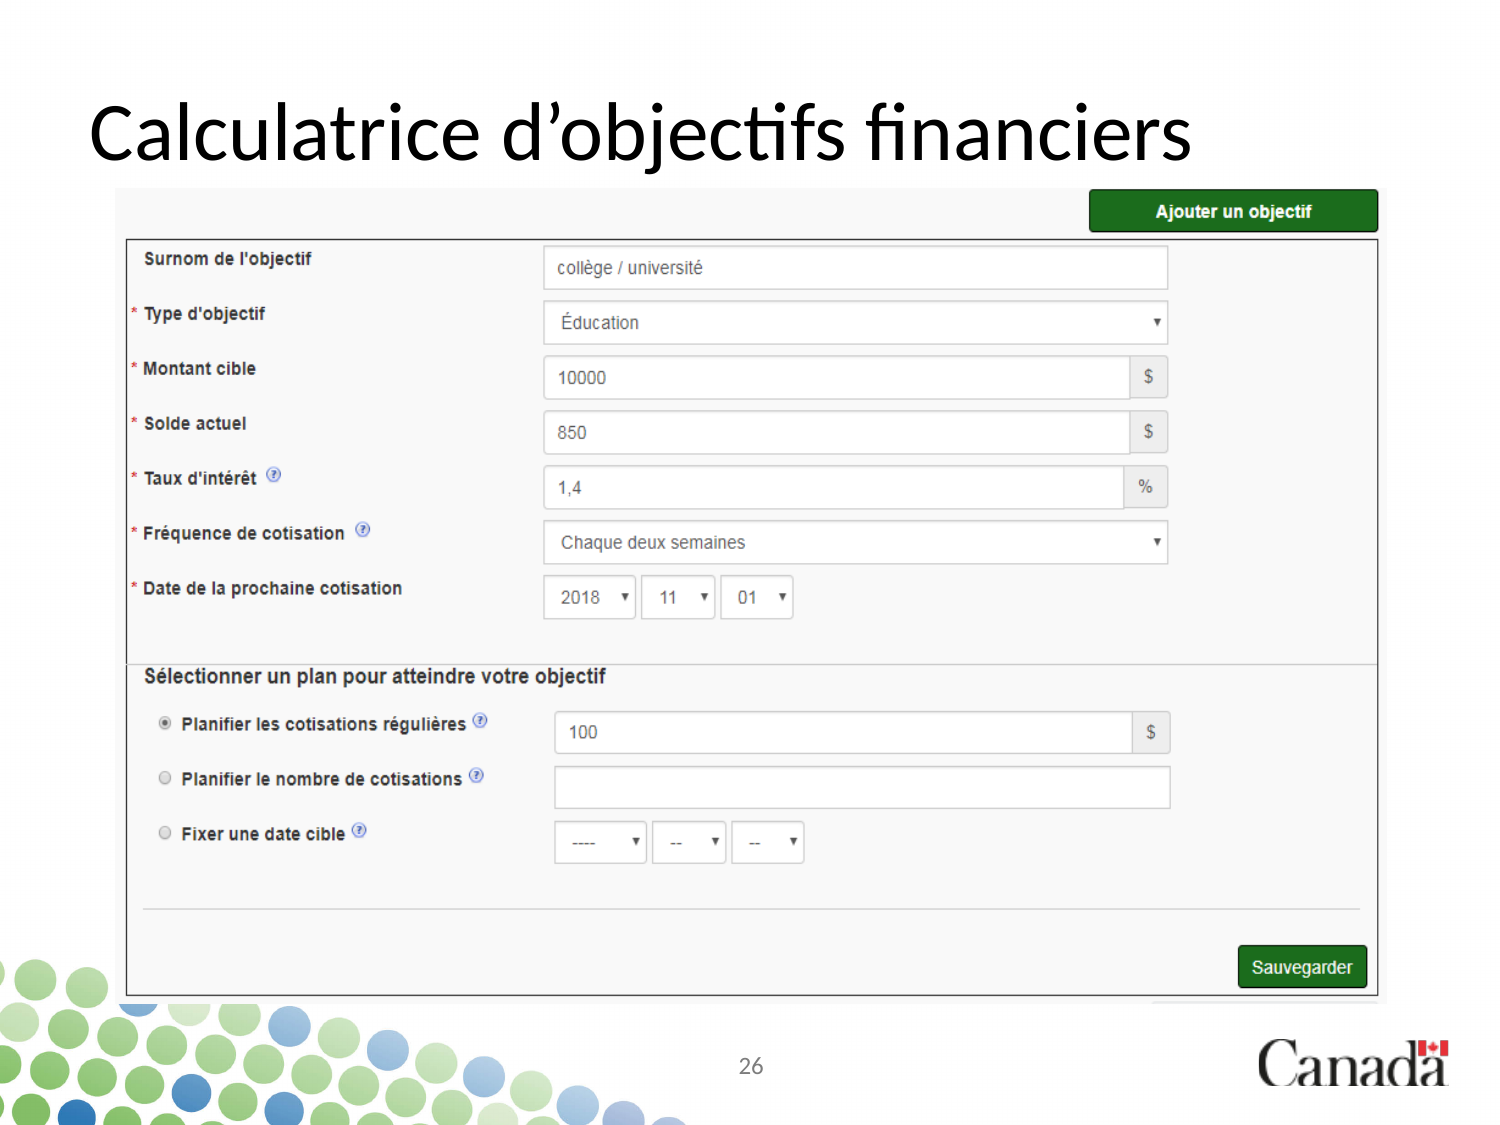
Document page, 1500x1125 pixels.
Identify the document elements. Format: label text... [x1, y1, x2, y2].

title Calculatrice d’objectifs financiers [75, 70, 1425, 203]
picture [0, 0, 1500, 1125]
slide_number 26 [690, 1042, 813, 1103]
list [115, 188, 1387, 1005]
